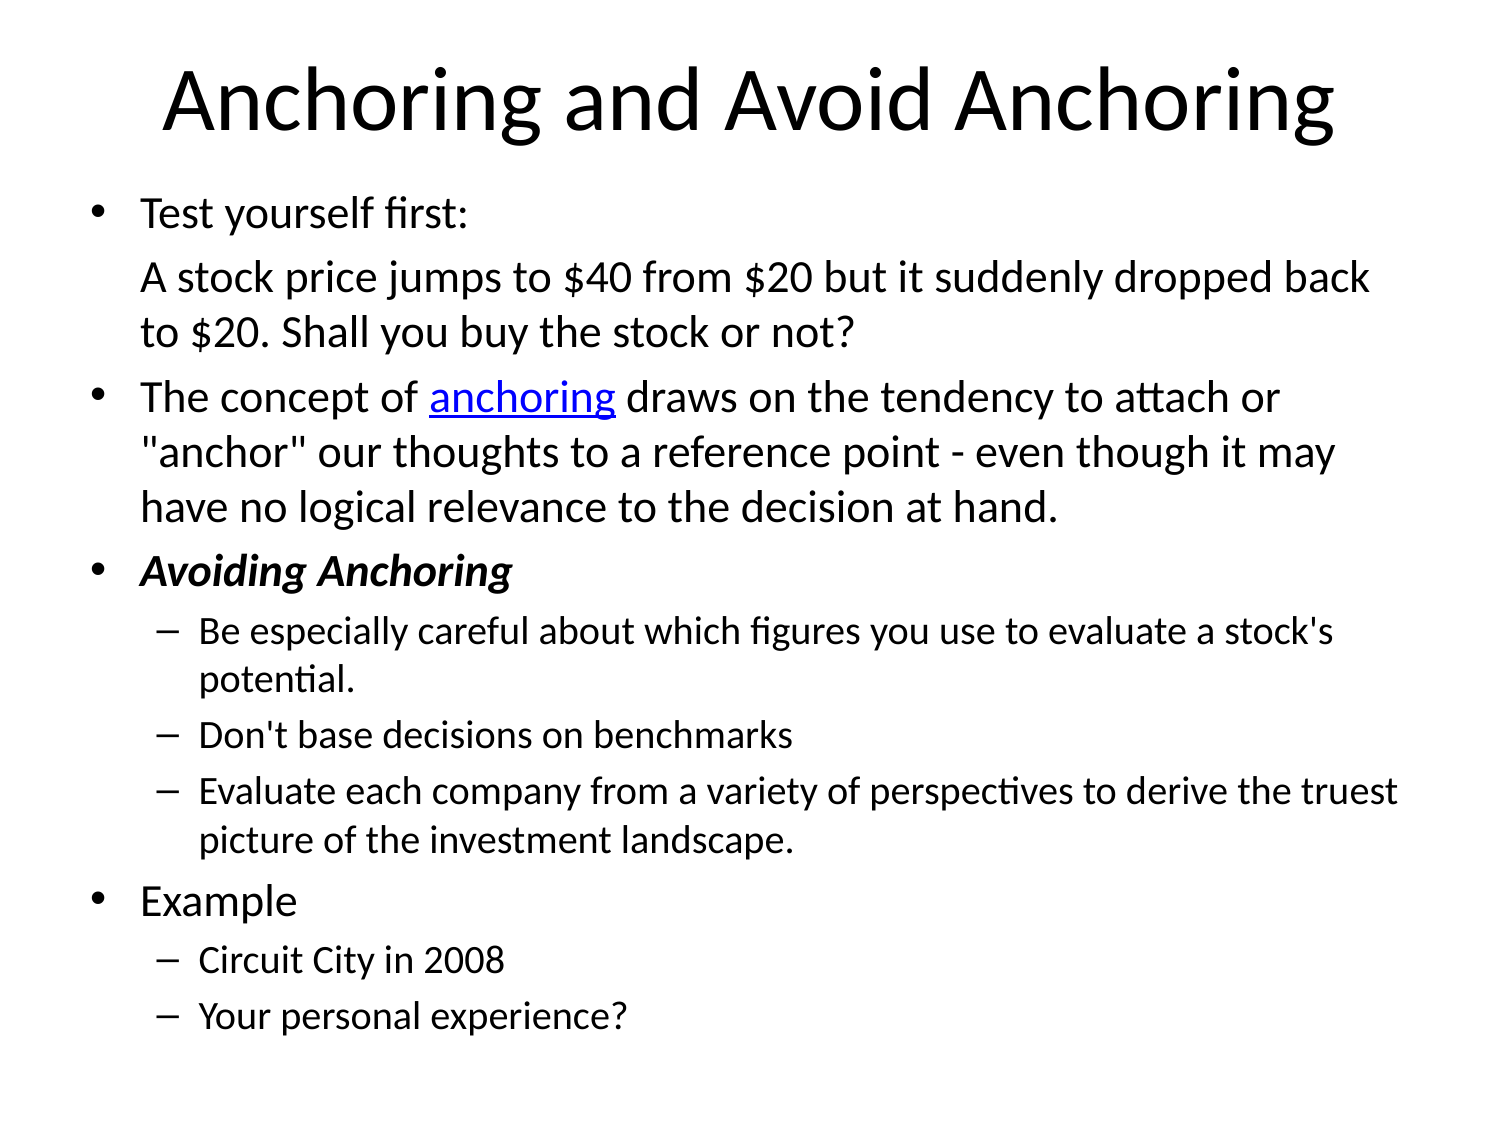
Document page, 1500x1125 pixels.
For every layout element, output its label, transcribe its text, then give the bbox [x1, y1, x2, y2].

title Anchoring and Avoid Anchoring [75, 0, 1425, 174]
list Test yourself first: A stock price jumps to $40 from $20 but it suddenly dropped back to $20. Shall you buy the stock or not? The concept of anchoring draws on the tendency to attach or "anchor" our thoughts to a reference point - even though it may have no logical relevance to the decision at hand. Avoiding Anchoring Be especially careful about which figures you use to evaluate a stock's potential. Don't base decisions on benchmarks Evaluate each company from a variety of perspectives to derive the truest picture of the investment landscape. Example Circuit City in 2008 Your personal experience? [75, 174, 1425, 1125]
